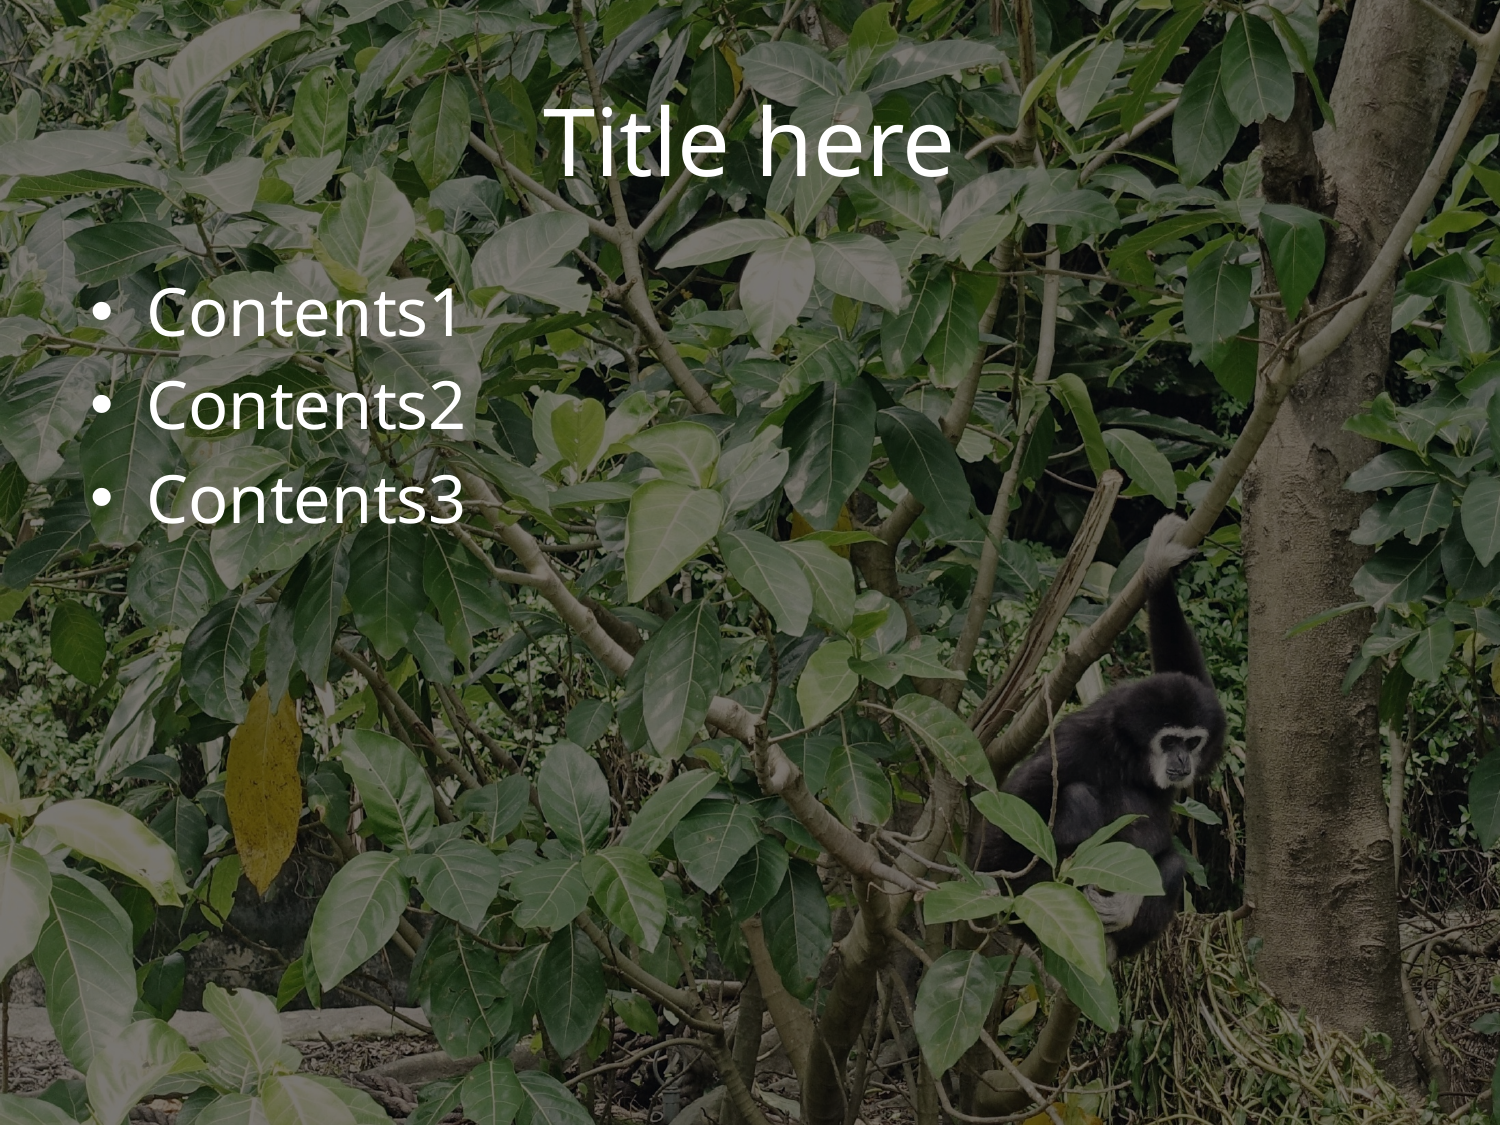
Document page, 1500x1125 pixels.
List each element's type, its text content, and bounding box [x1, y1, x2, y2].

text_box [0, 0, 1500, 1125]
title Title here [75, 45, 1425, 233]
list Contents1 Contents2 Contents3 [75, 262, 1425, 1005]
